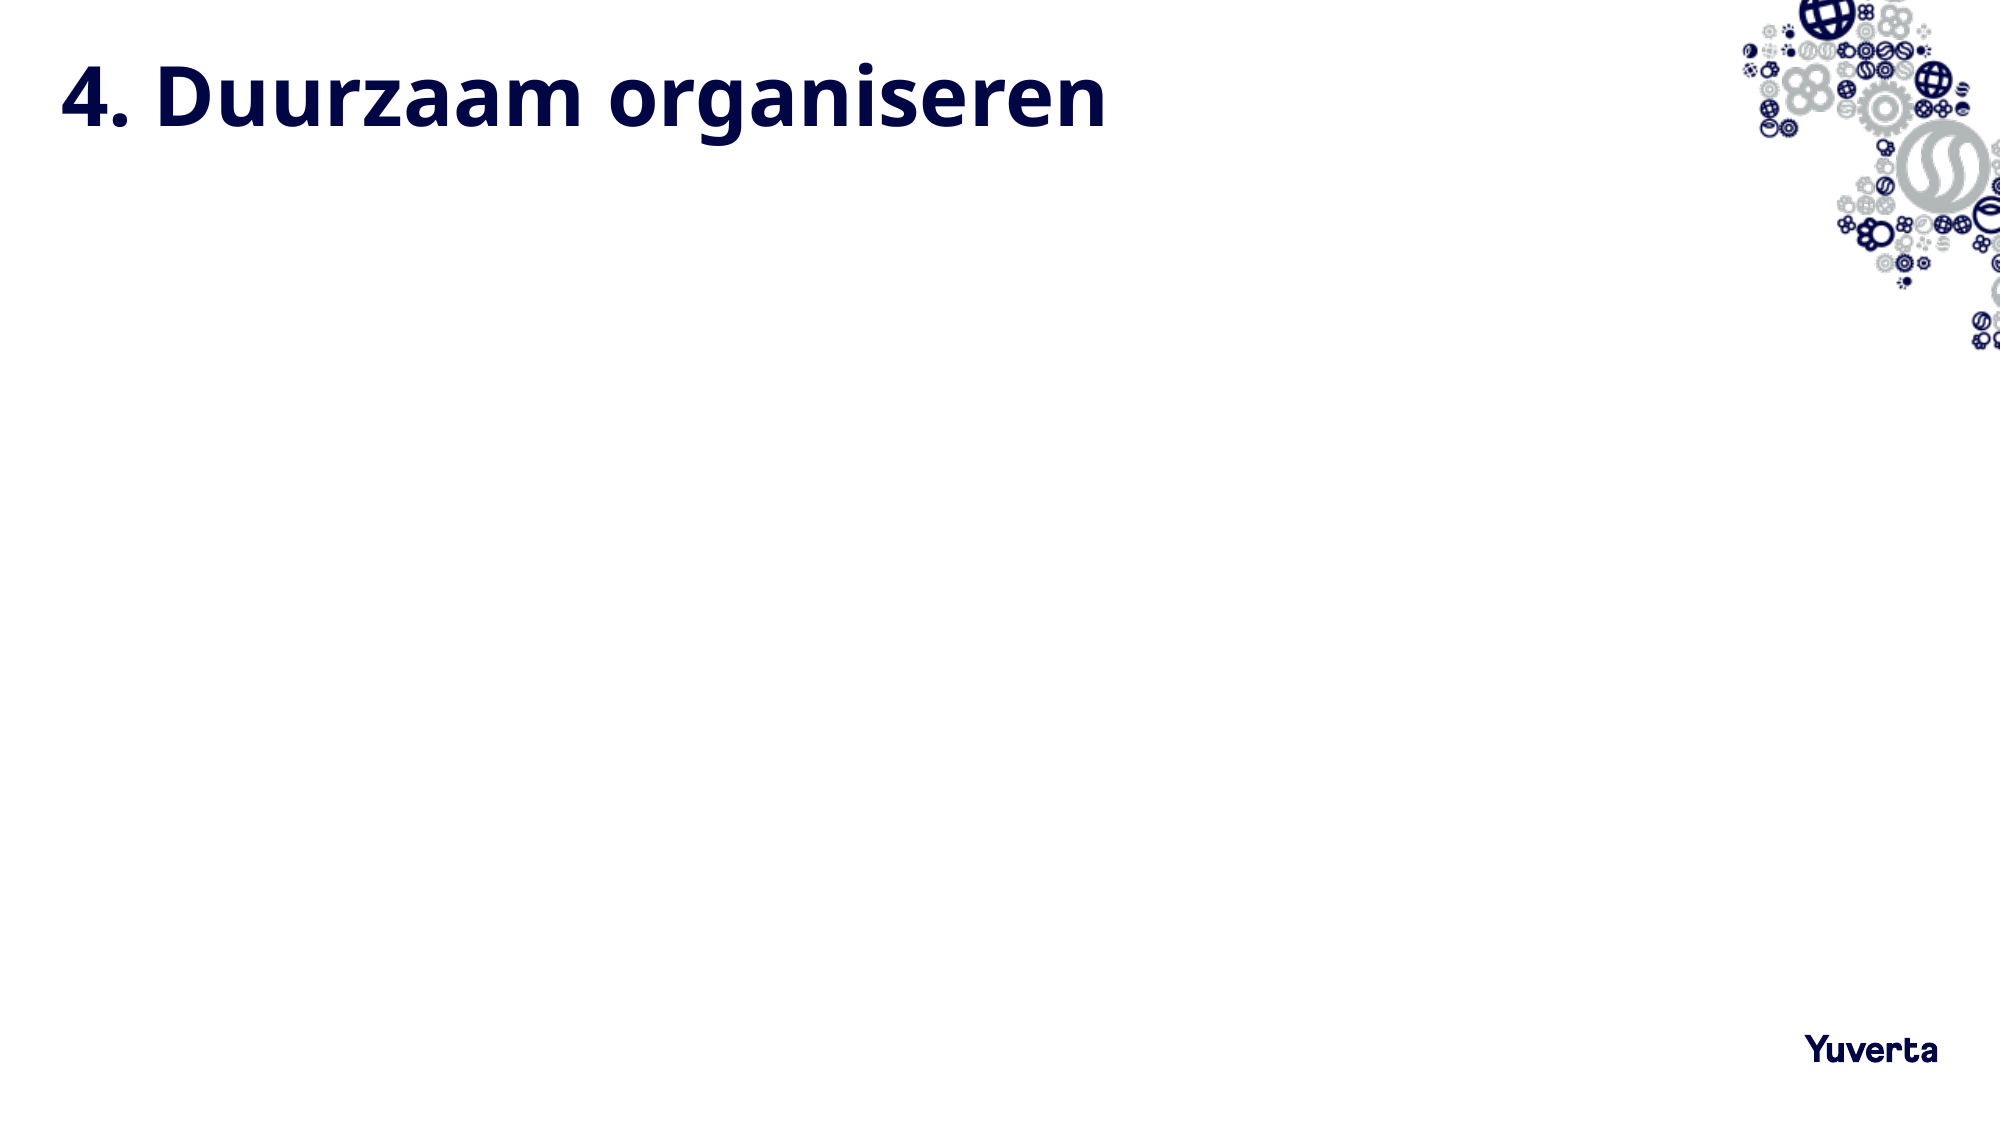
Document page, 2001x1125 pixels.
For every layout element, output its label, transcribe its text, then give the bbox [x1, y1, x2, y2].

picture [0, 0, 2000, 1125]
title 4. Duurzaam organiseren [60, 48, 1720, 239]
